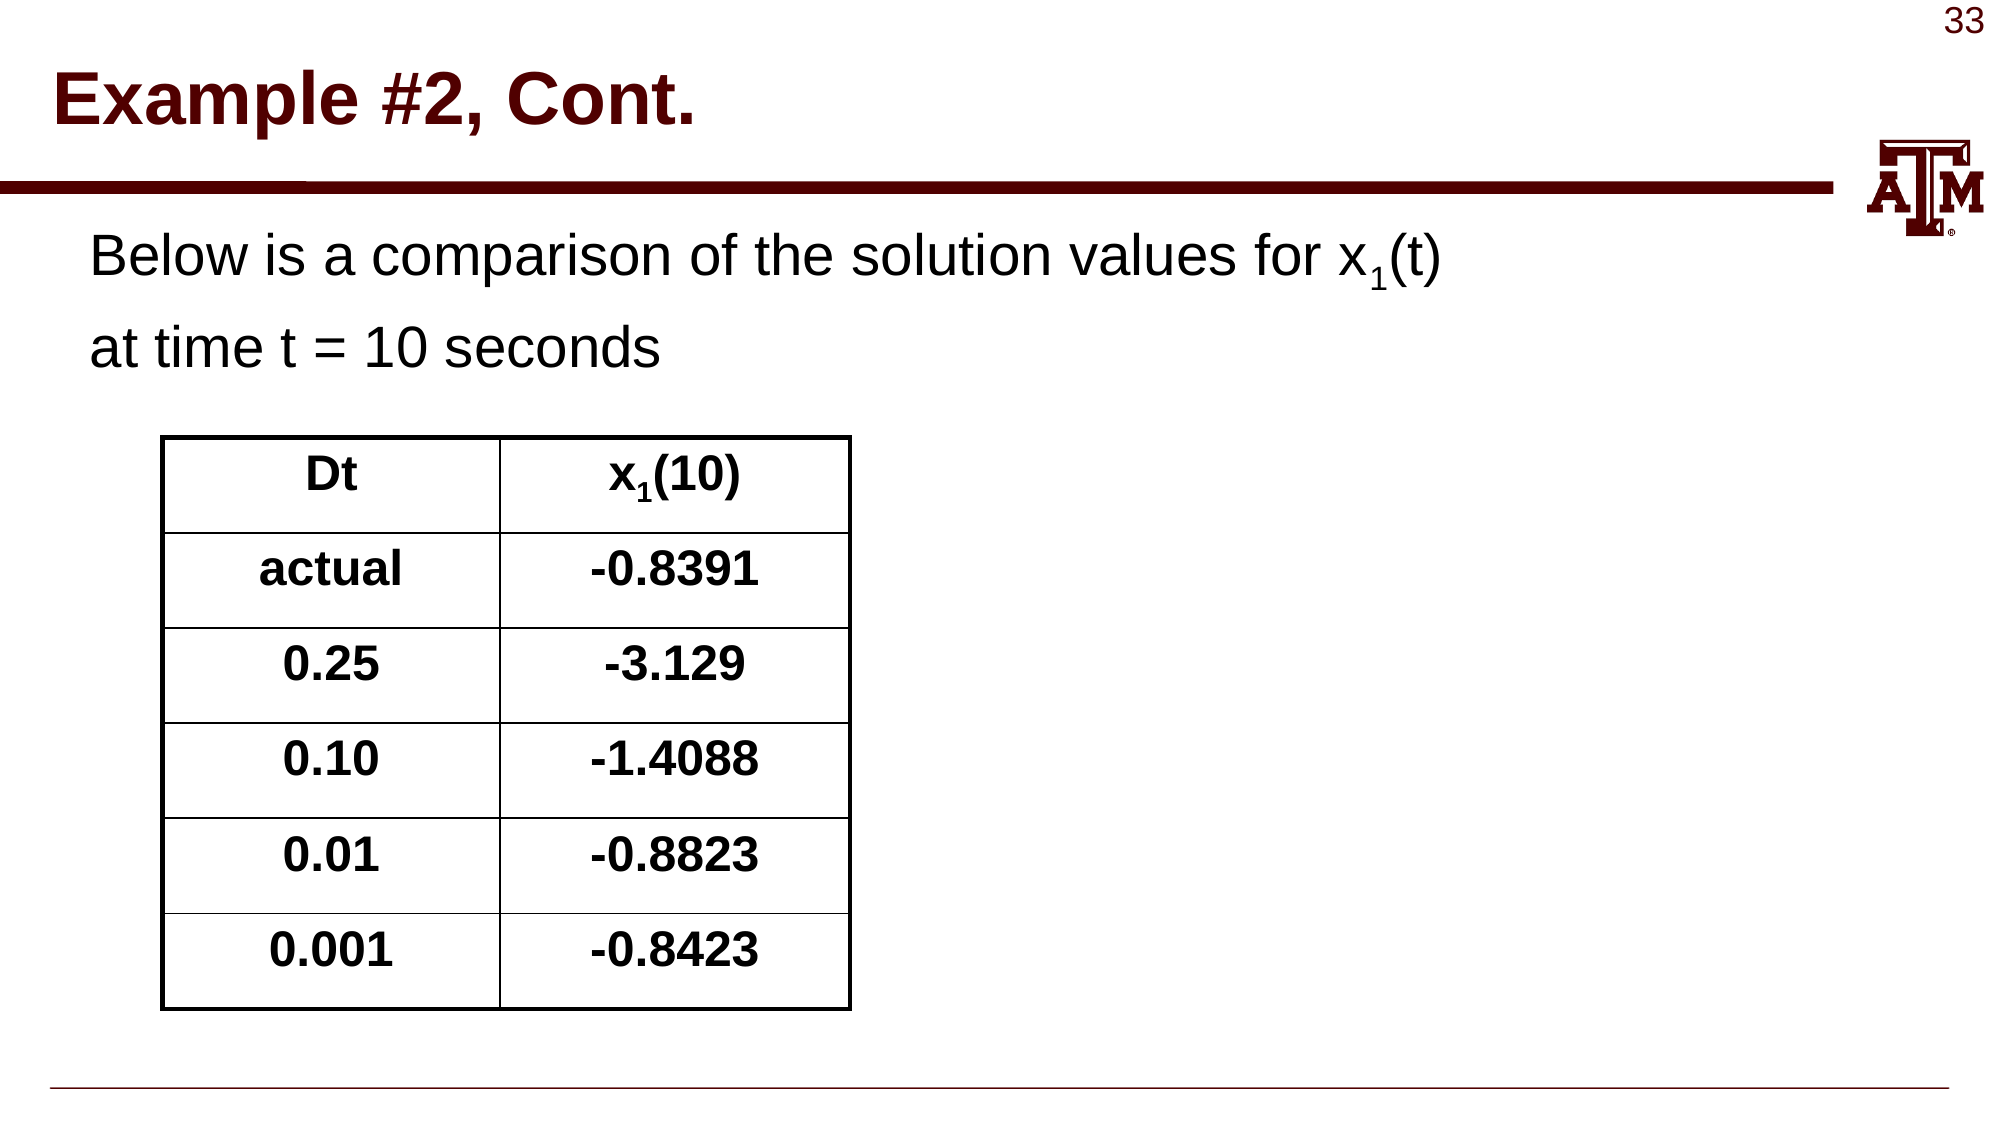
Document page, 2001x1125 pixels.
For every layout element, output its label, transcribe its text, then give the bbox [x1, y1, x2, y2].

table_header x1(10) [501, 440, 848, 532]
table_cell 0.01 [165, 819, 499, 913]
table_cell 0.25 [165, 629, 499, 722]
text_box Below is a comparison of the solution values for x1(t) at time t = 10 seconds [74, 209, 1788, 386]
table_cell actual [165, 534, 499, 627]
table_cell -0.8823 [501, 819, 848, 913]
table_cell -1.4088 [501, 724, 848, 817]
picture [1850, 112, 2000, 263]
table_cell -0.8423 [501, 914, 848, 1007]
table_header Dt [165, 440, 499, 532]
table_cell 0.10 [165, 724, 499, 817]
title Example #2, Cont. [37, 12, 1826, 189]
table_cell 0.001 [165, 914, 499, 1007]
table_cell -0.8391 [501, 534, 848, 627]
table_cell -3.129 [501, 629, 848, 722]
